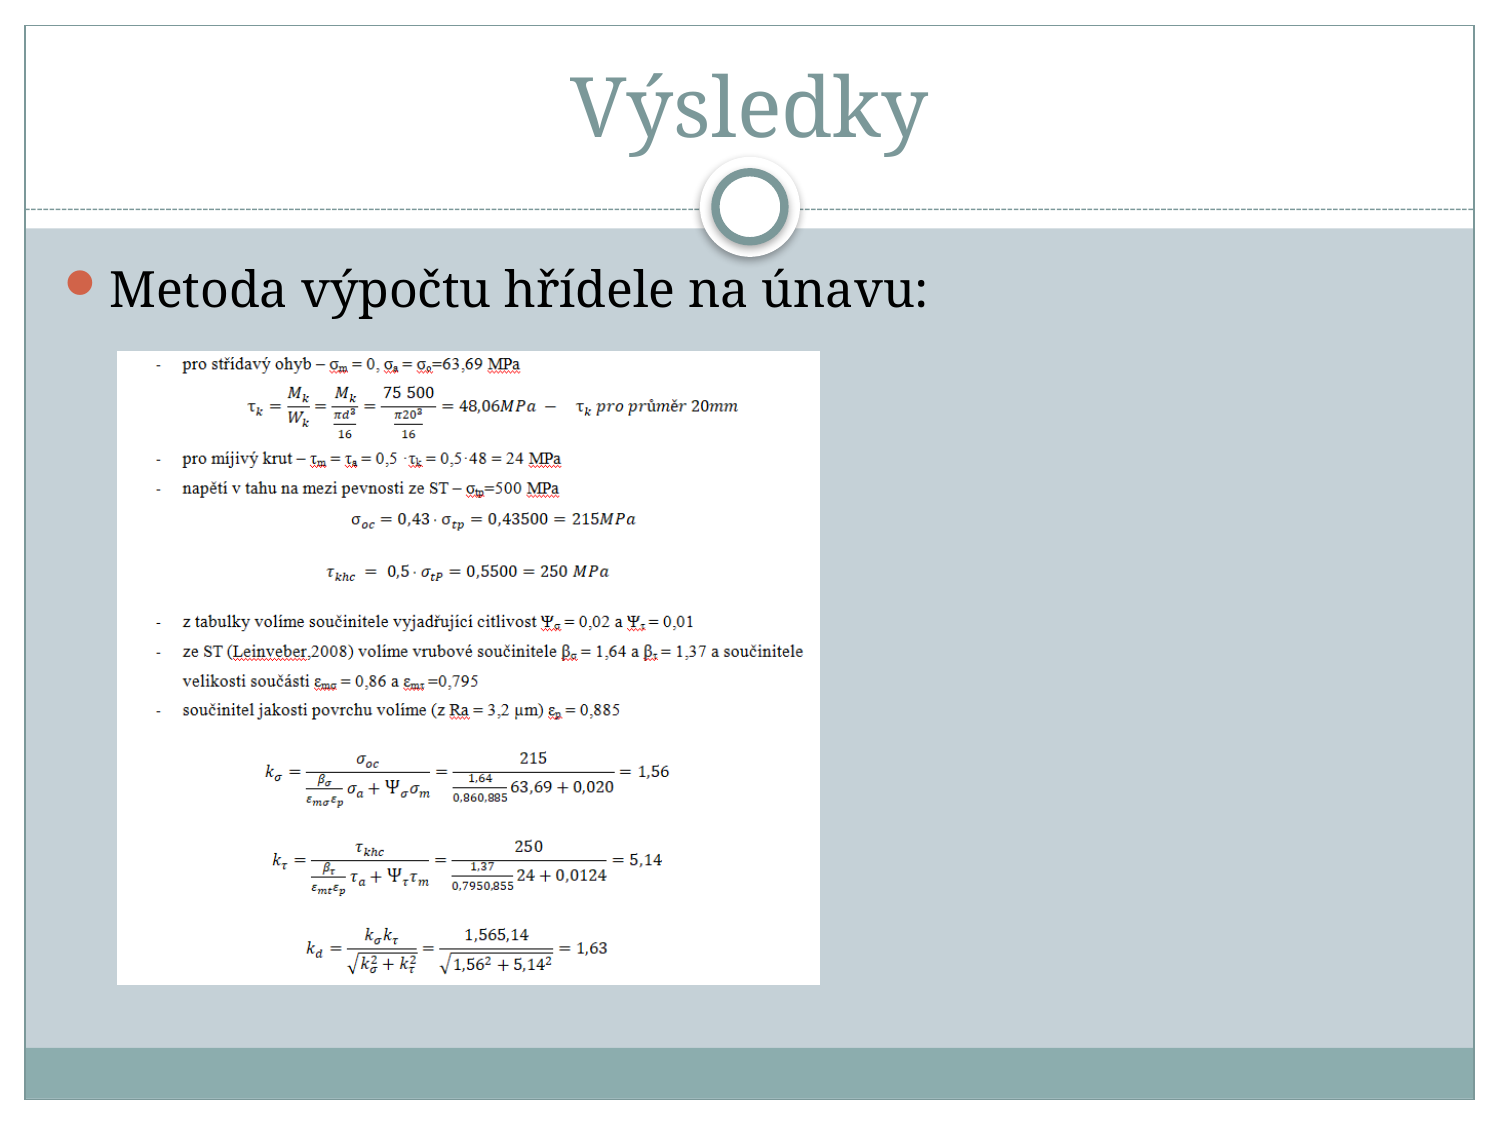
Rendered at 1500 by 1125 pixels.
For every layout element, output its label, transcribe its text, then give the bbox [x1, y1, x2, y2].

picture [116, 351, 821, 985]
list Metoda výpočtu hřídele na únavu: [49, 250, 1445, 1001]
title Výsledky [49, 37, 1450, 162]
